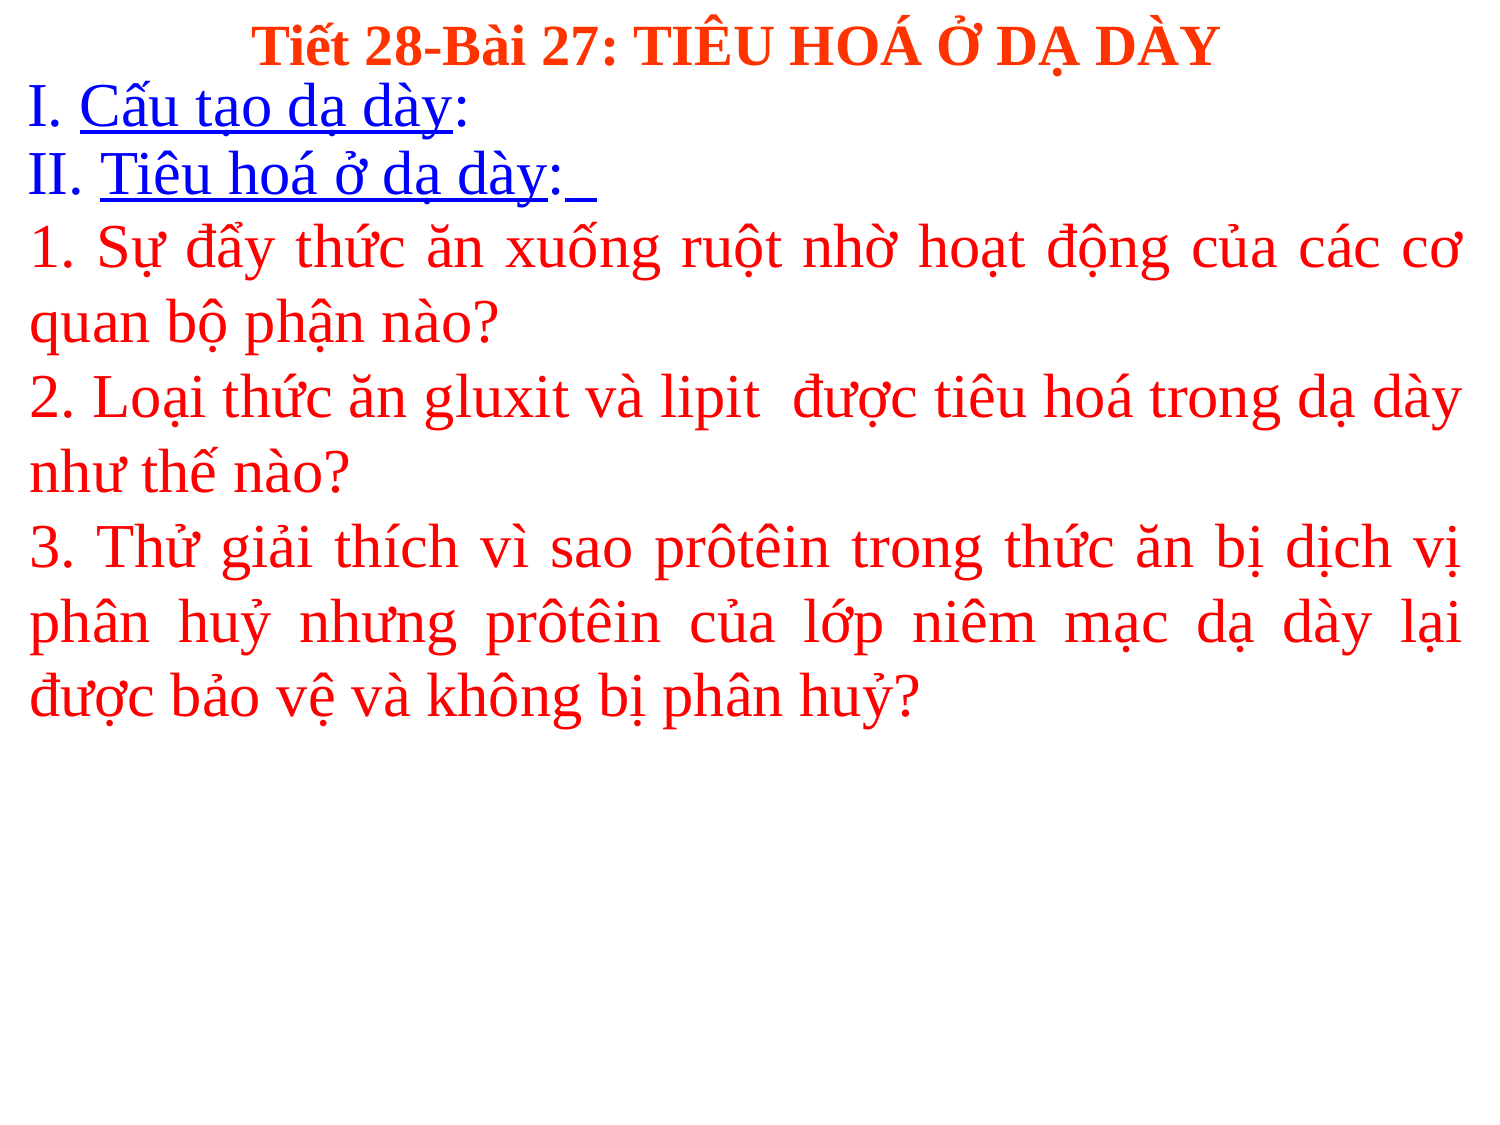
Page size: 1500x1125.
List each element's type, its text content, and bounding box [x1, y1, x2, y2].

text_box I. Cấu tạo dạ dày: [12, 57, 500, 125]
text_box Tiết 28-Bài 27: TIÊU HOÁ Ở DẠ DÀY [12, 0, 1488, 85]
text_box 1. Sự đẩy thức ăn xuống ruột nhờ hoạt động của các cơ quan bộ phận nào? 2. Loại thức ăn gluxit và lipit được tiêu hoá trong dạ dày như thế nào? 3. Thử giải thích vì sao prôtêin trong thức ăn bị dịch vị phân huỷ nhưng prôtêin của lớp niêm mạc dạ dày lại được bảo vệ và không bị phân huỷ? [14, 197, 1478, 737]
text_box II. Tiêu hoá ở dạ dày: [12, 125, 675, 215]
